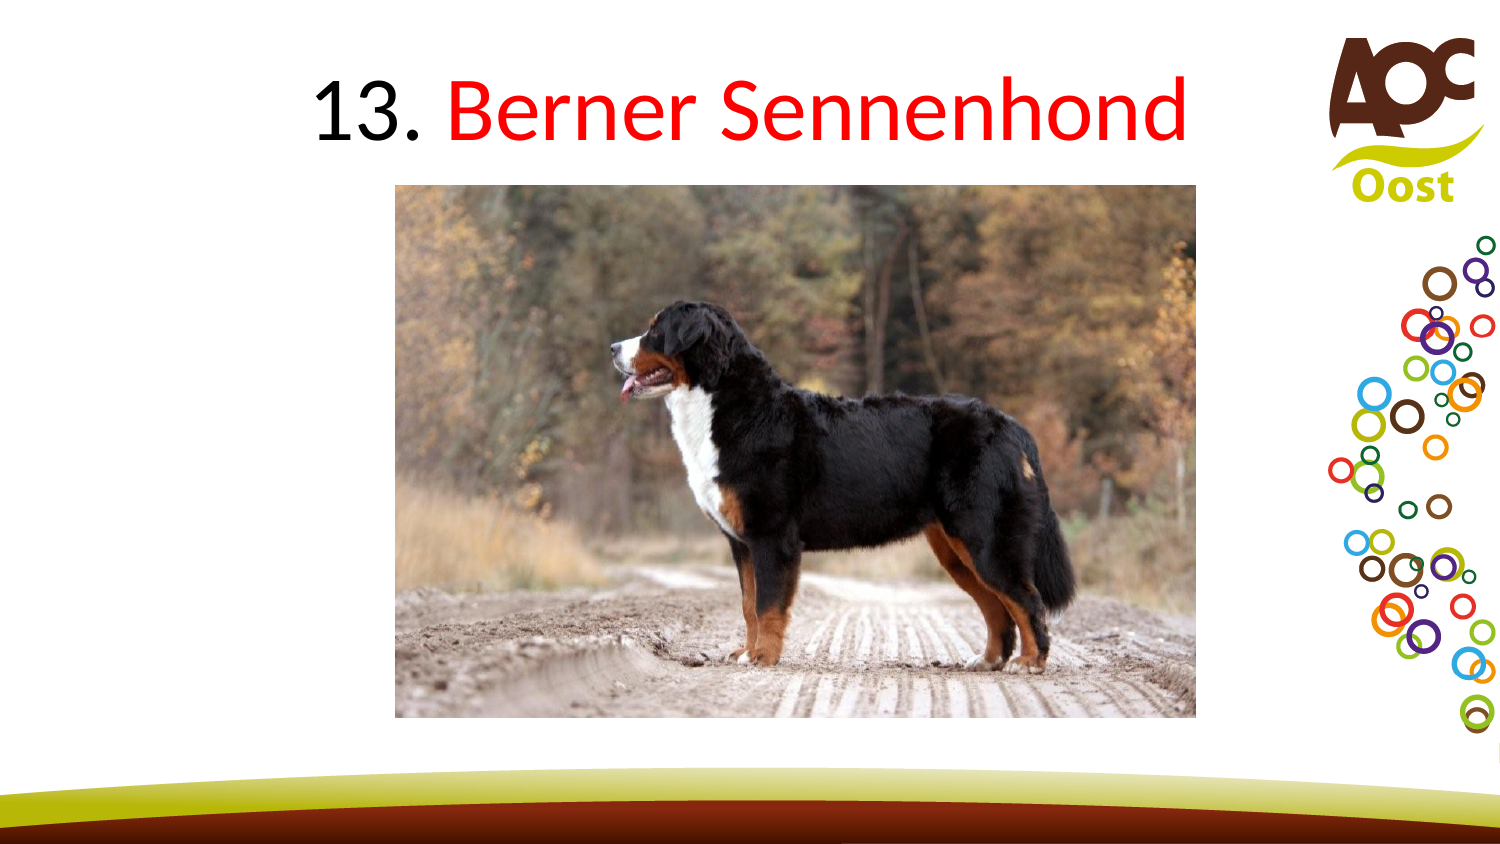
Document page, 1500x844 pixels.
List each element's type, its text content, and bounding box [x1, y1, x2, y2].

title 13. Berner Sennenhond [75, 33, 1425, 175]
picture [0, 0, 1500, 844]
